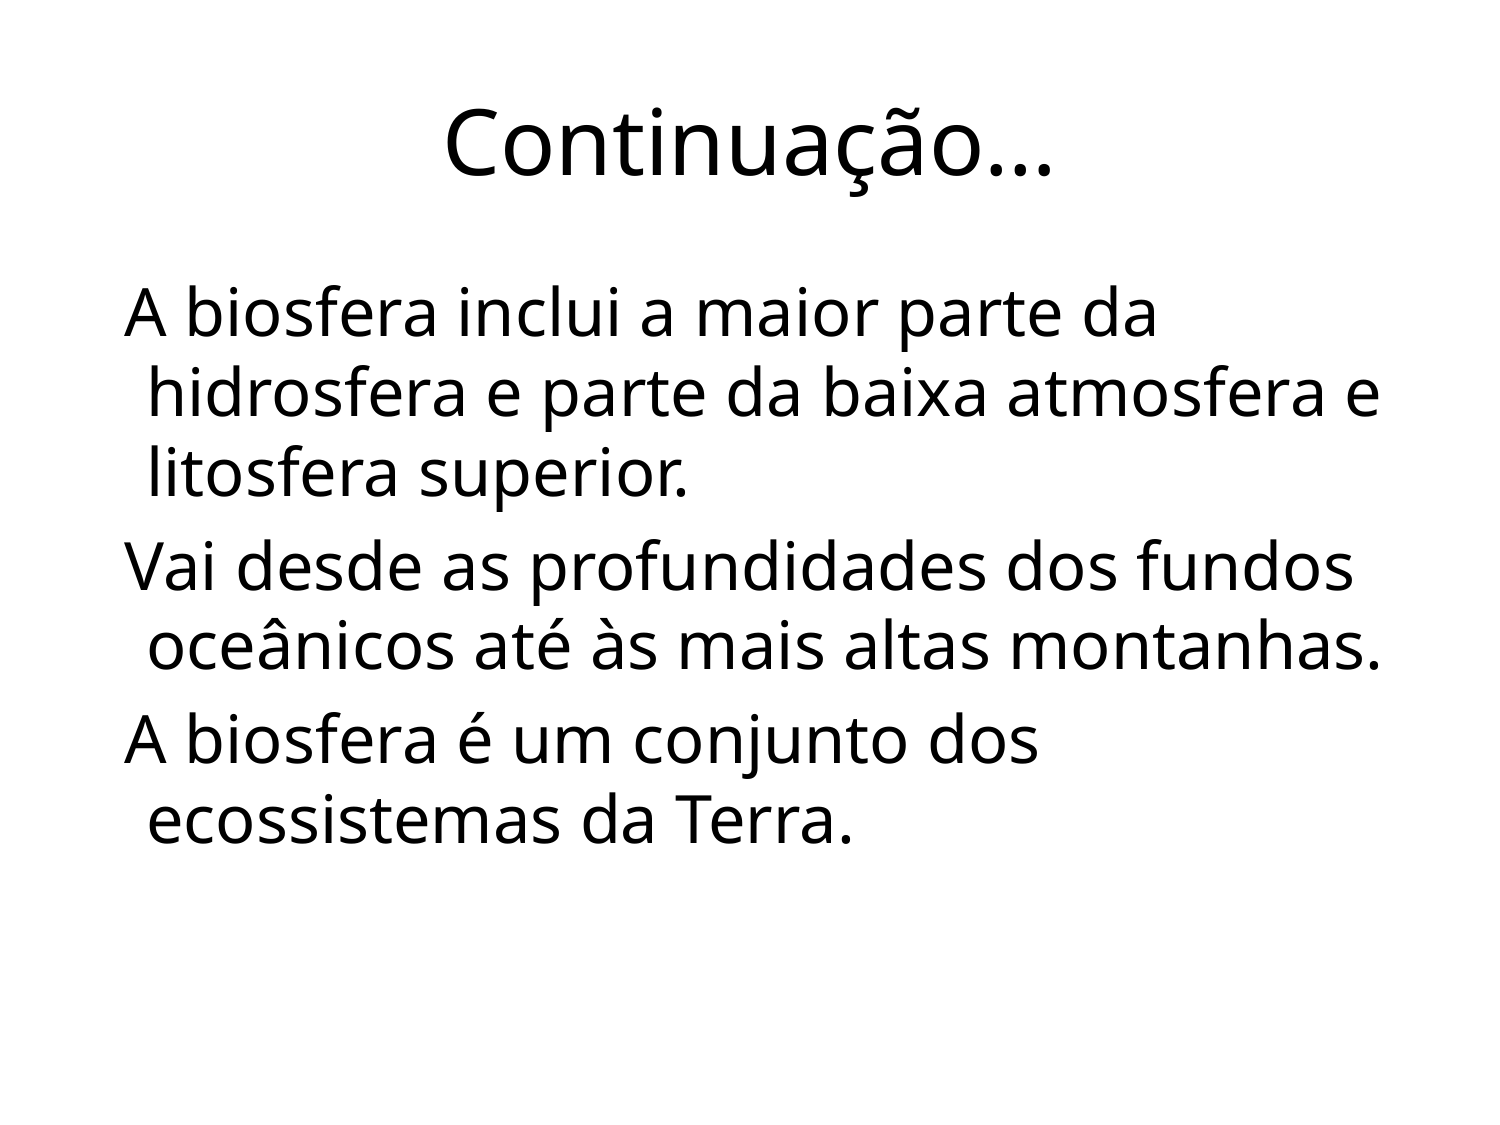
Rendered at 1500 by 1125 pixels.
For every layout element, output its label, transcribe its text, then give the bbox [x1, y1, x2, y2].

title Continuação… [75, 45, 1425, 233]
list A biosfera inclui a maior parte da hidrosfera e parte da baixa atmosfera e litosfera superior. Vai desde as profundidades dos fundos oceânicos até às mais altas montanhas. A biosfera é um conjunto dos ecossistemas da Terra. [75, 262, 1425, 1005]
